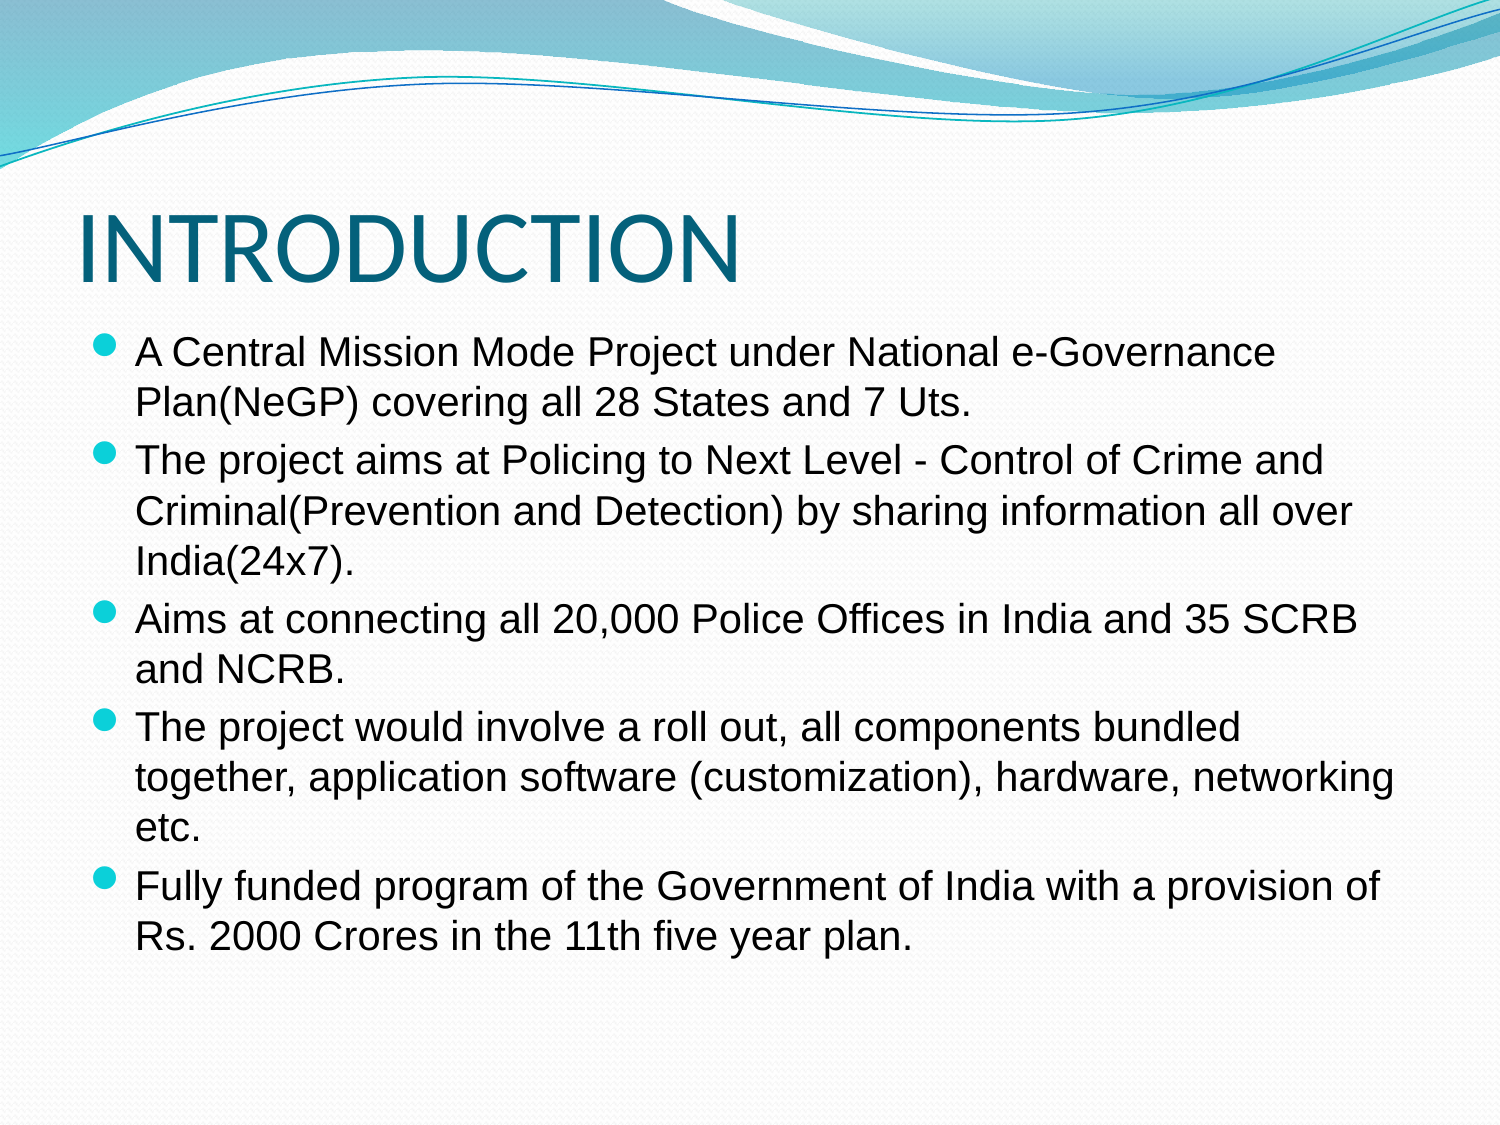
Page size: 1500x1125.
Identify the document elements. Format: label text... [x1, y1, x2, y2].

title INTRODUCTION [75, 115, 1425, 303]
list A Central Mission Mode Project under National e-Governance Plan(NeGP) covering all 28 States and 7 Uts. The project aims at Policing to Next Level - Control of Crime and Criminal(Prevention and Detection) by sharing information all over India(24x7). Aims at connecting all 20,000 Police Offices in India and 35 SCRB and NCRB. The project would involve a roll out, all components bundled together, application software (customization), hardware, networking etc. Fully funded program of the Government of India with a provision of Rs. 2000 Crores in the 11th five year plan. [75, 317, 1425, 1038]
